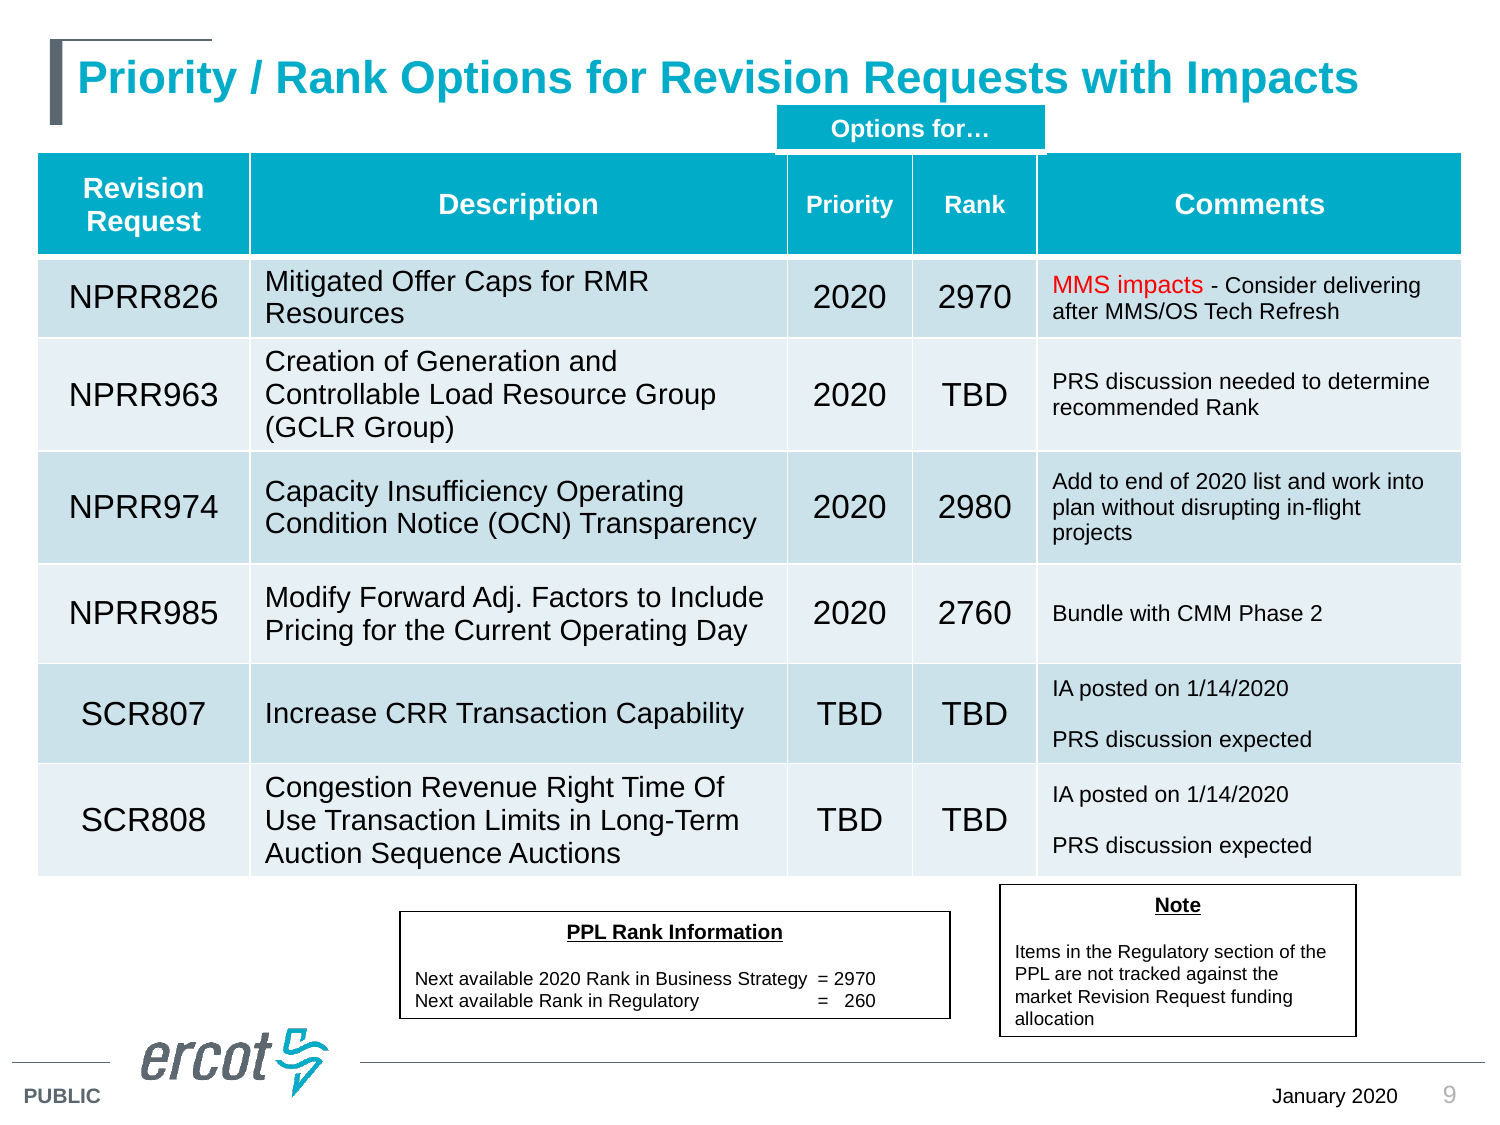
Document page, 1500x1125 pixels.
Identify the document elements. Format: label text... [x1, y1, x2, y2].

table_cell PRS discussion needed to determine recommended Rank [1038, 339, 1461, 450]
table_cell IA posted on 1/14/2020 PRS discussion expected [1038, 764, 1461, 876]
table_cell Congestion Revenue Right Time Of Use Transaction Limits in Long-Term Auction Sequence Auctions [251, 764, 787, 876]
table_cell TBD [913, 339, 1036, 450]
table_cell 2760 [913, 565, 1036, 663]
table_cell MMS impacts - Consider delivering after MMS/OS Tech Refresh [1038, 260, 1461, 337]
table_cell Capacity Insufficiency Operating Condition Notice (OCN) Transparency [251, 452, 787, 563]
table_cell SCR808 [38, 764, 249, 876]
table_cell TBD [788, 664, 912, 763]
table_cell NPRR963 [38, 339, 249, 450]
table_cell IA posted on 1/14/2020 PRS discussion expected [1038, 664, 1461, 763]
table_cell NPRR985 [38, 565, 249, 663]
table_cell Creation of Generation and Controllable Load Resource Group (GCLR Group) [251, 339, 787, 450]
table_cell 2020 [788, 260, 912, 337]
table_cell TBD [788, 764, 912, 876]
table_cell 2020 [788, 565, 912, 663]
table_header Options for… [777, 105, 1045, 149]
table_cell 2970 [913, 260, 1036, 337]
table_cell 2020 [788, 339, 912, 450]
table_cell TBD [913, 664, 1036, 763]
table_cell TBD [913, 764, 1036, 876]
title Priority / Rank Options for Revision Requests with Impacts [62, 39, 1413, 125]
table_cell Add to end of 2020 list and work into plan without disrupting in-flight projects [1038, 452, 1461, 563]
table_cell NPRR974 [38, 452, 249, 563]
table_cell Modify Forward Adj. Factors to Include Pricing for the Current Operating Day [251, 565, 787, 663]
table_cell Increase CRR Transaction Capability [251, 664, 787, 763]
table_cell 2020 [788, 452, 912, 563]
table_header Revision Request [38, 153, 249, 254]
text_box PPL Rank Information Next available 2020 Rank in Business Strategy = 2970 Next available Rank in Regulatory = 260 [399, 911, 950, 1019]
text_box Note Items in the Regulatory section of the PPL are not tracked against the market Revision Request funding allocation [999, 884, 1356, 1037]
table_cell 2980 [913, 452, 1036, 563]
table_cell Bundle with CMM Phase 2 [1038, 565, 1461, 663]
table_cell SCR807 [38, 664, 249, 763]
picture [137, 1024, 332, 1100]
slide_number 9 [1412, 1076, 1488, 1112]
table_header Description [251, 153, 787, 254]
table_cell Mitigated Offer Caps for RMR Resources [251, 260, 787, 337]
table_header Rank [913, 155, 1036, 254]
table_header Comments [1038, 153, 1461, 254]
table_header Priority [788, 155, 912, 254]
table_cell NPRR826 [38, 260, 249, 337]
